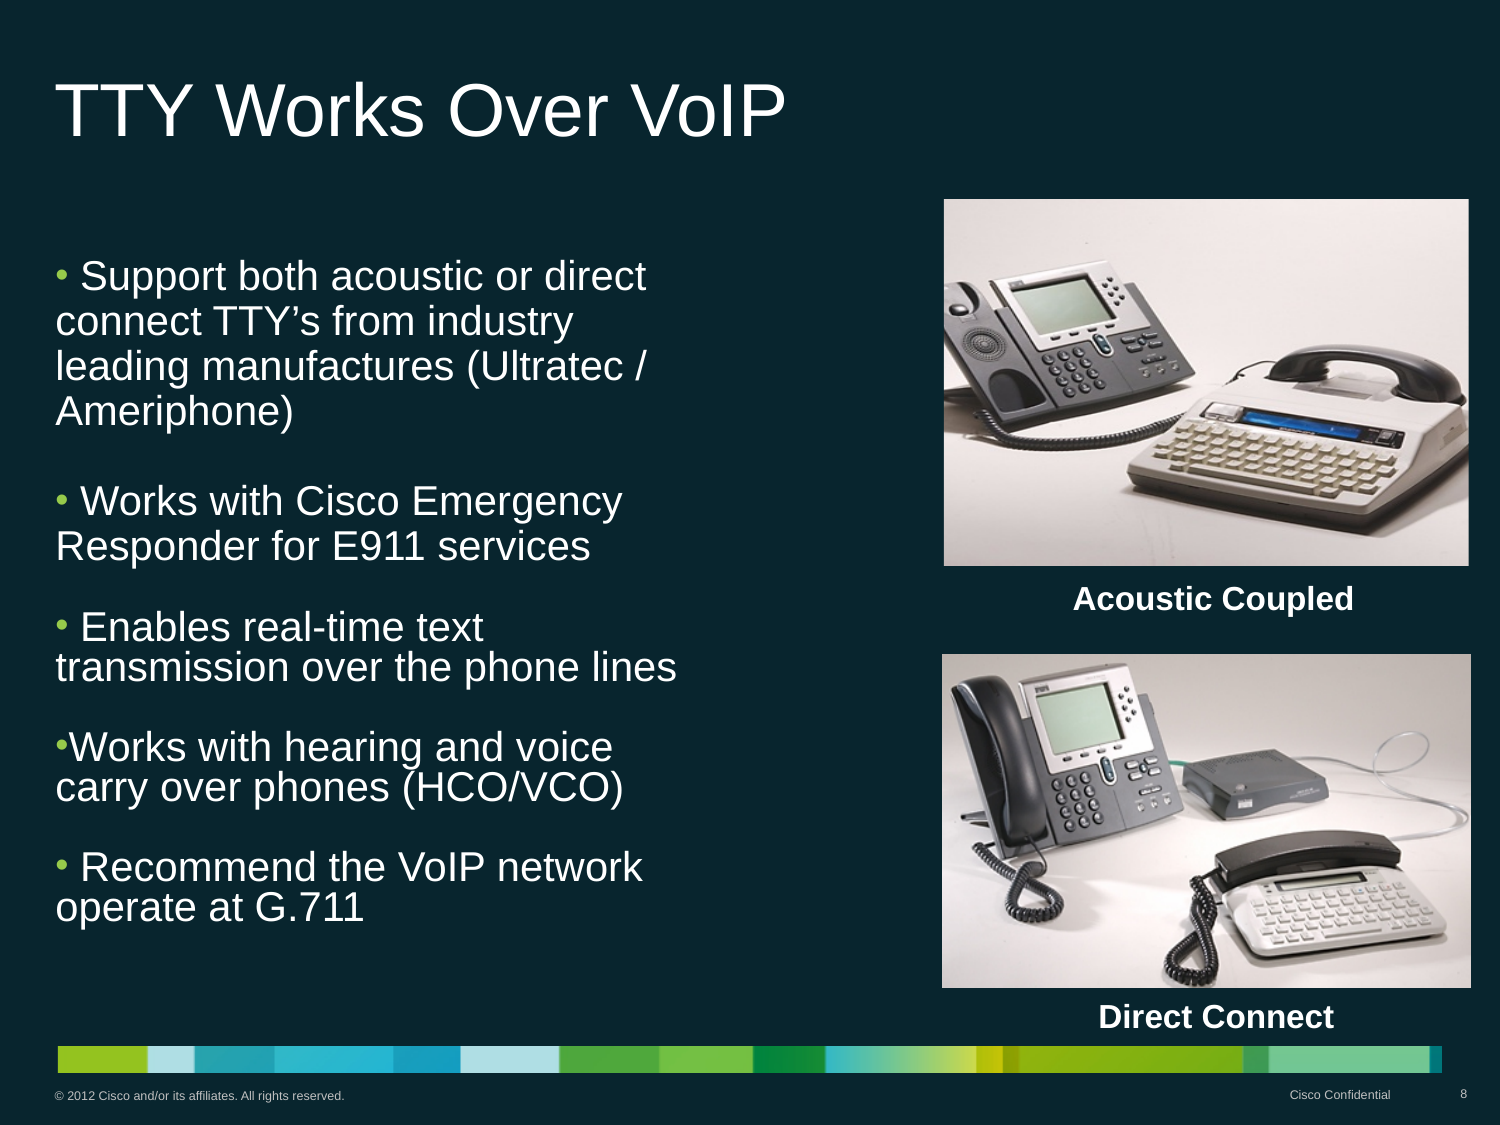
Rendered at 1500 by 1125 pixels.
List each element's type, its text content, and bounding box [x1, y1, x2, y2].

title TTY Works Over VoIP [40, 20, 1445, 158]
list Support both acoustic or direct connect TTY’s from industry leading manufactures (Ultratec / Ameriphone) Works with Cisco Emergency Responder for E911 services Enables real-time text transmission over the phone lines Works with hearing and voice carry over phones (HCO/VCO) Recommend the VoIP network operate at G.711 [40, 210, 698, 974]
picture [941, 654, 1471, 988]
picture [57, 1046, 1442, 1073]
text_box Acoustic Coupled [1059, 574, 1369, 625]
picture [943, 198, 1469, 566]
text_box Direct Connect [1084, 997, 1349, 1042]
